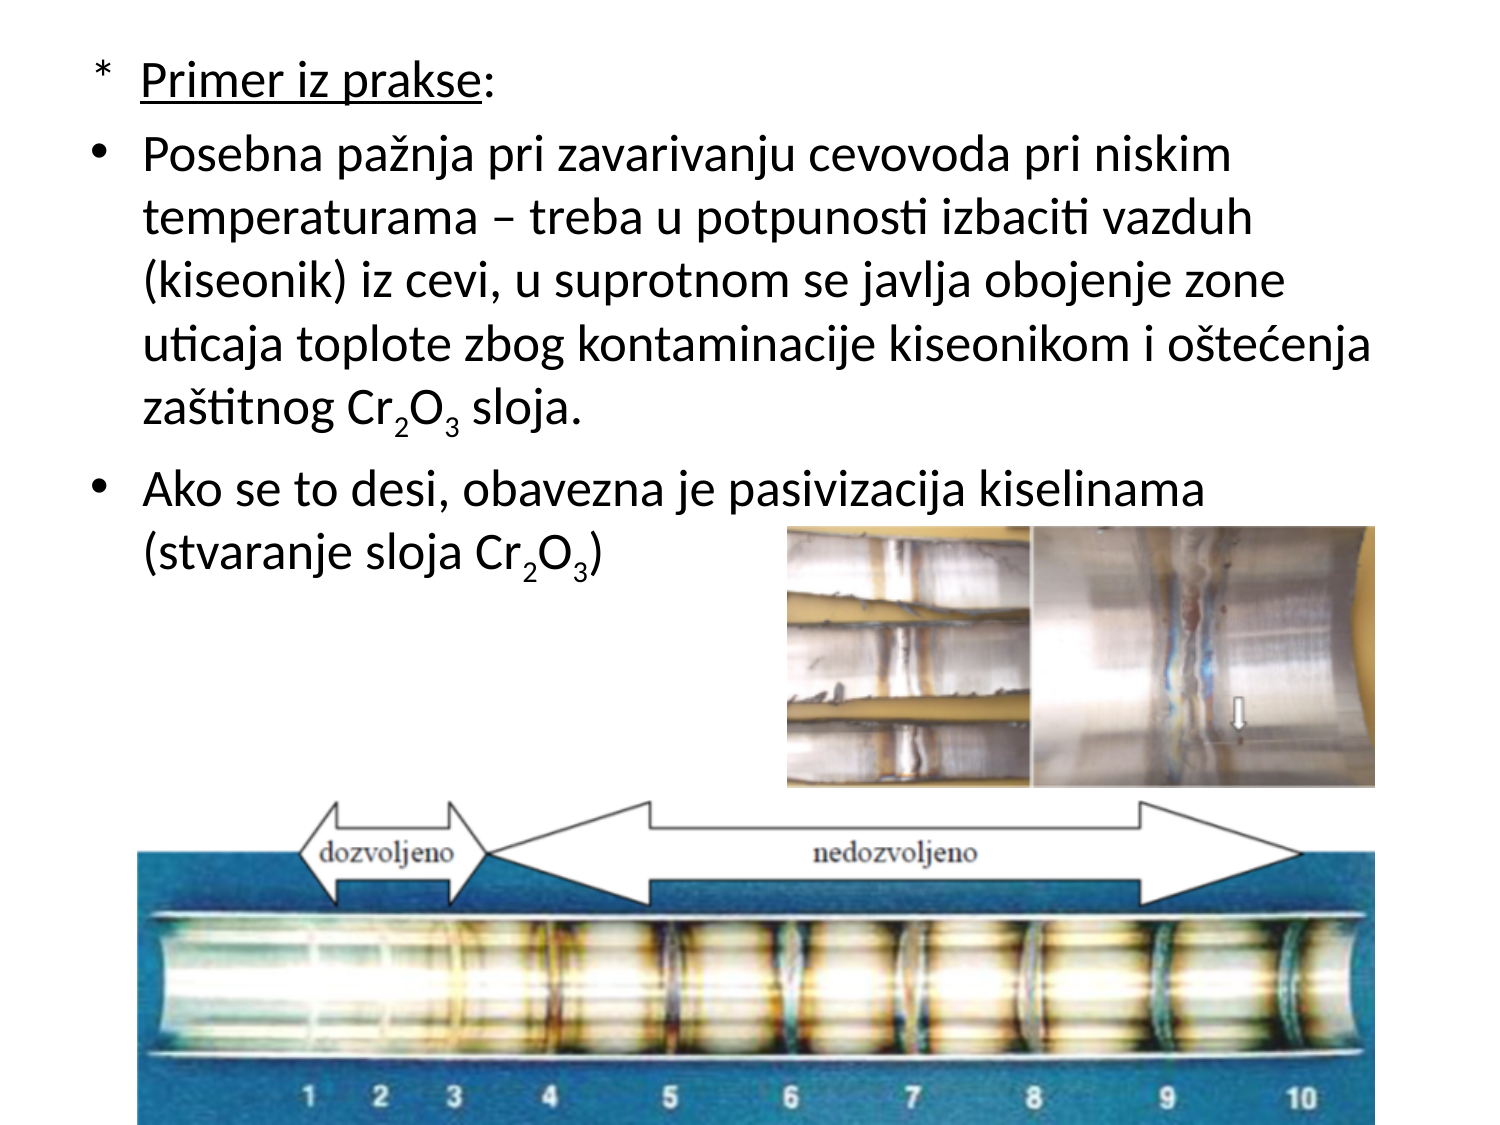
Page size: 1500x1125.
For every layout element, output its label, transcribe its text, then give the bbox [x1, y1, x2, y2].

picture [787, 526, 1376, 788]
picture [137, 800, 1376, 1125]
list * Primer iz prakse: Posebna pažnja pri zavarivanju cevovoda pri niskim temperaturama – treba u potpunosti izbaciti vazduh (kiseonik) iz cevi, u suprotnom se javlja obojenje zone uticaja toplote zbog kontaminacije kiseonikom i oštećenja zaštitnog Cr2O3 sloja. Ako se to desi, obavezna je pasivizacija kiselinama (stvaranje sloja Cr2O3) [75, 37, 1425, 600]
